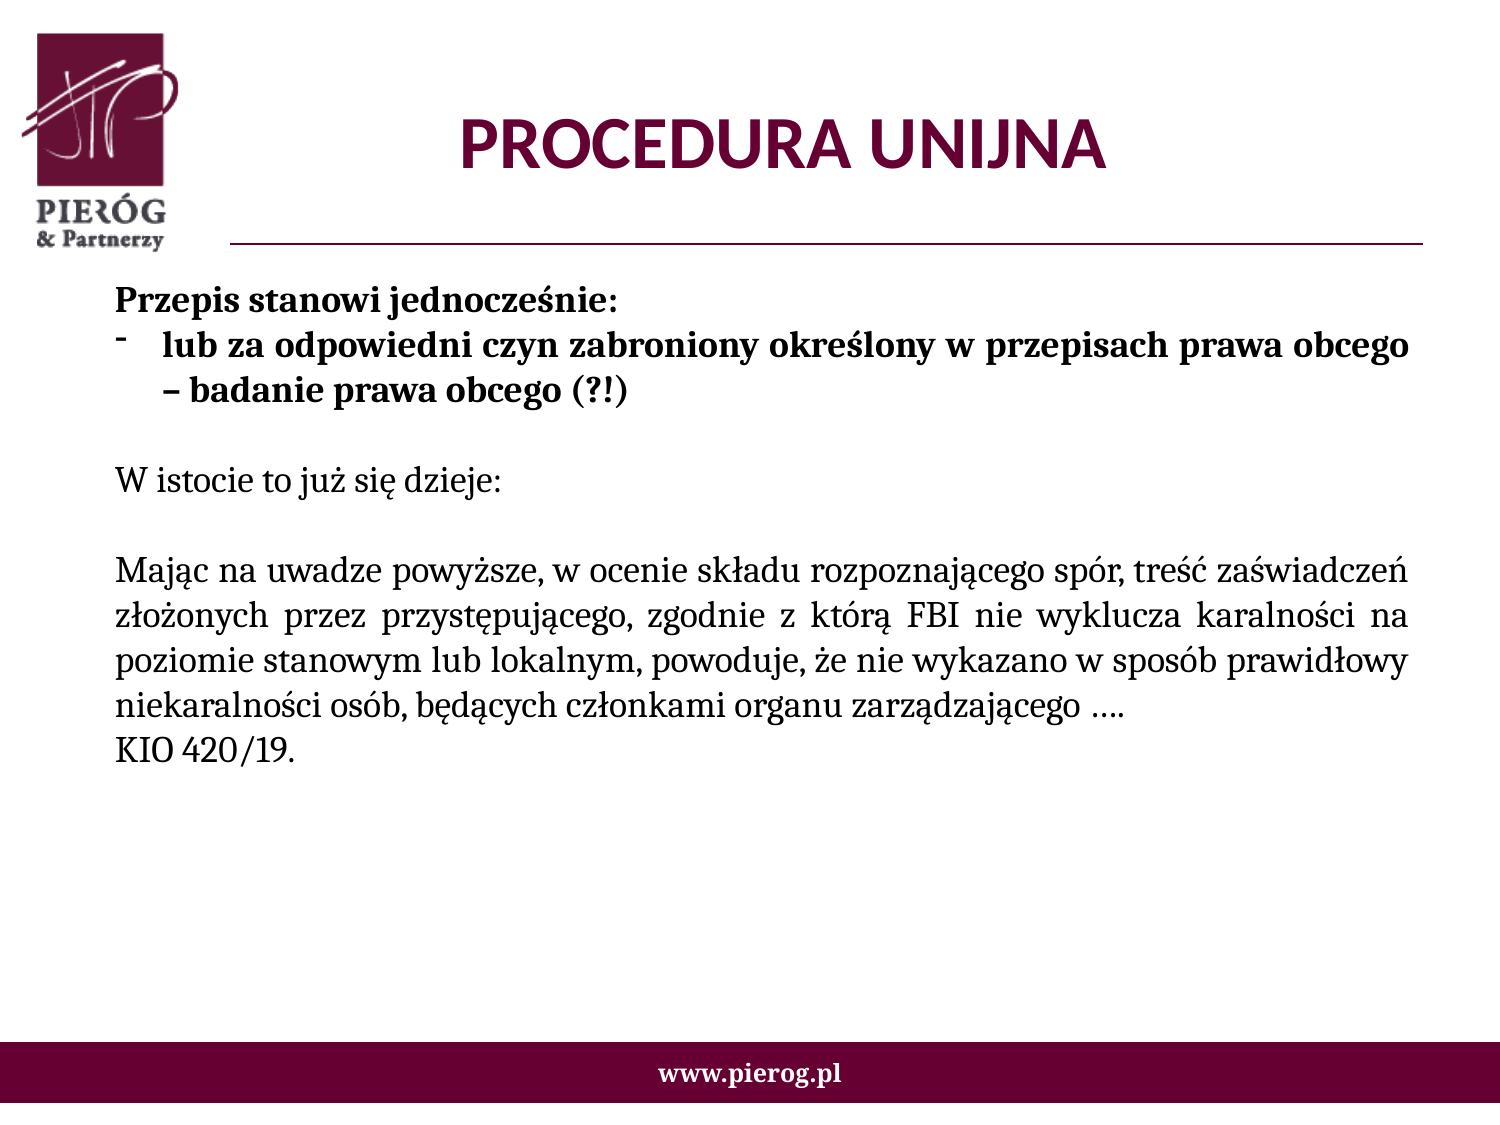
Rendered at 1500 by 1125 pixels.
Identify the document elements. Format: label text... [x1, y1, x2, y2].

picture [0, 0, 205, 279]
title PROCEDURA UNIJNA [75, 45, 1425, 233]
text_box Przepis stanowi jednocześnie: lub za odpowiedni czyn zabroniony określony w przepisach prawa obcego – badanie prawa obcego (?!) W istocie to już się dzieje: Mając na uwadze powyższe, w ocenie składu rozpoznającego spór, treść zaświadczeń złożonych przez przystępującego, zgodnie z którą FBI nie wyklucza karalności na poziomie stanowym lub lokalnym, powoduje, że nie wykazano w sposób prawidłowy niekaralności osób, będących członkami organu zarządzającego …. KIO 420/19. [100, 267, 1425, 822]
